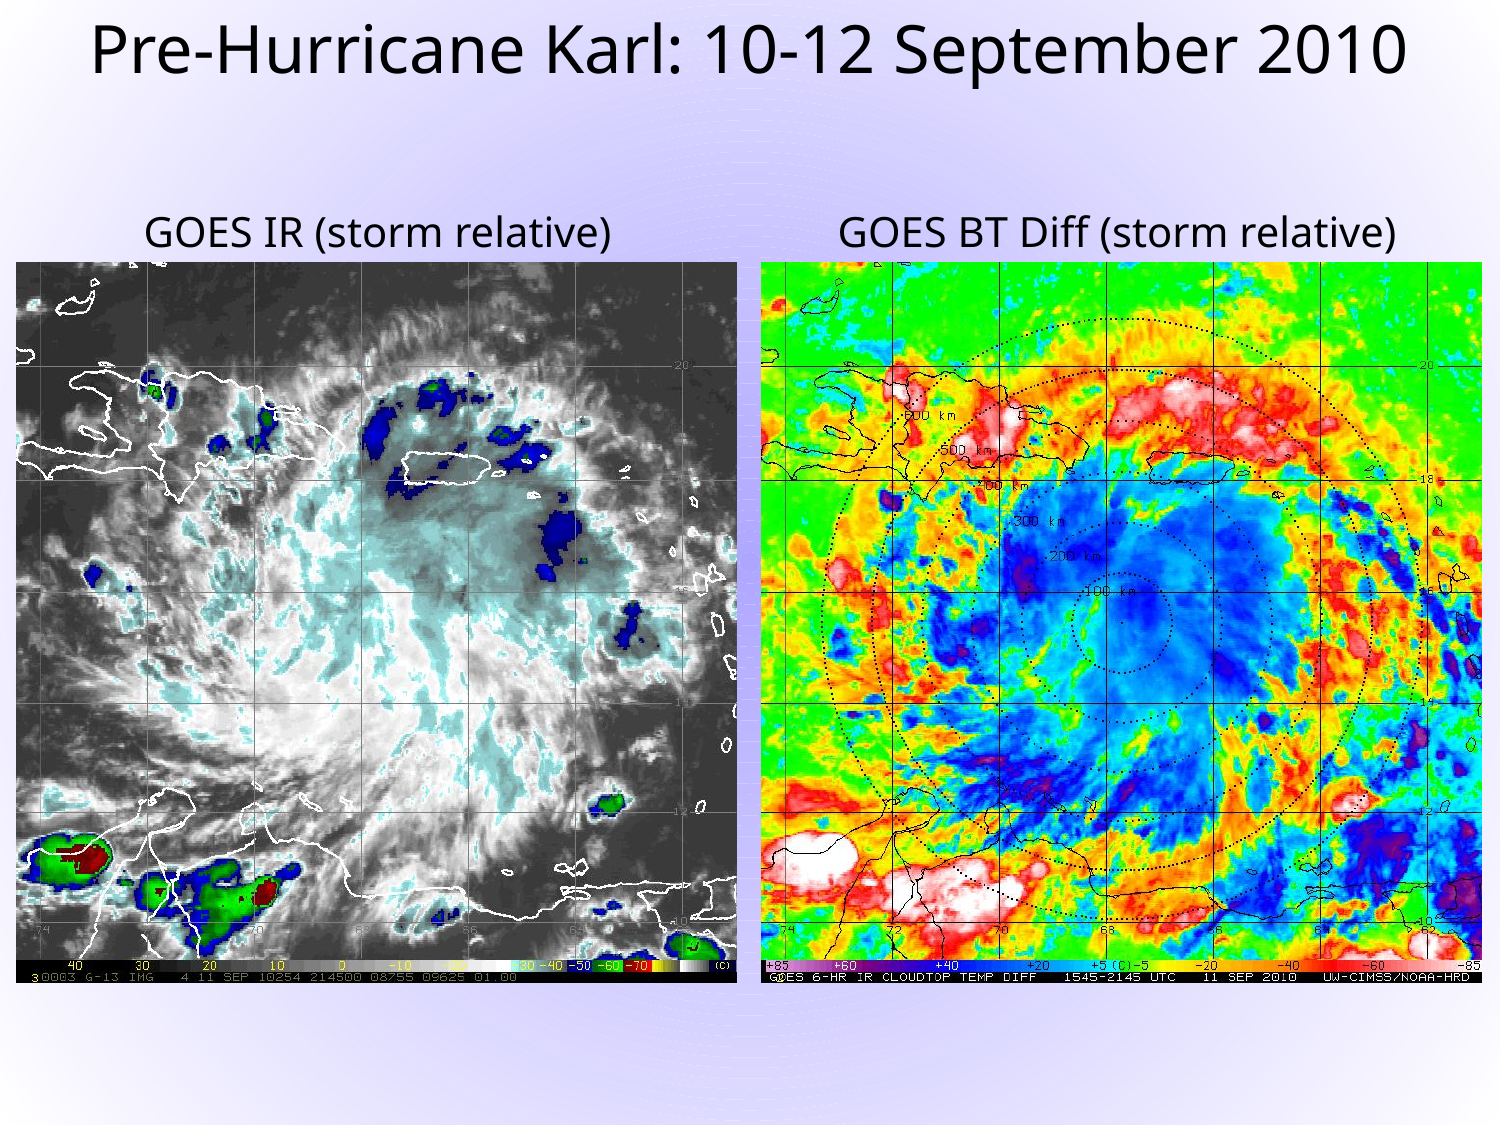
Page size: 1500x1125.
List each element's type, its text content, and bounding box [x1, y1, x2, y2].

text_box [16, 262, 1483, 983]
text_box GOES BT Diff (storm relative) [736, 198, 1498, 264]
text_box GOES IR (storm relative) [18, 198, 736, 258]
text_box Pre-Hurricane Karl: 10-12 September 2010 [0, 0, 1500, 95]
